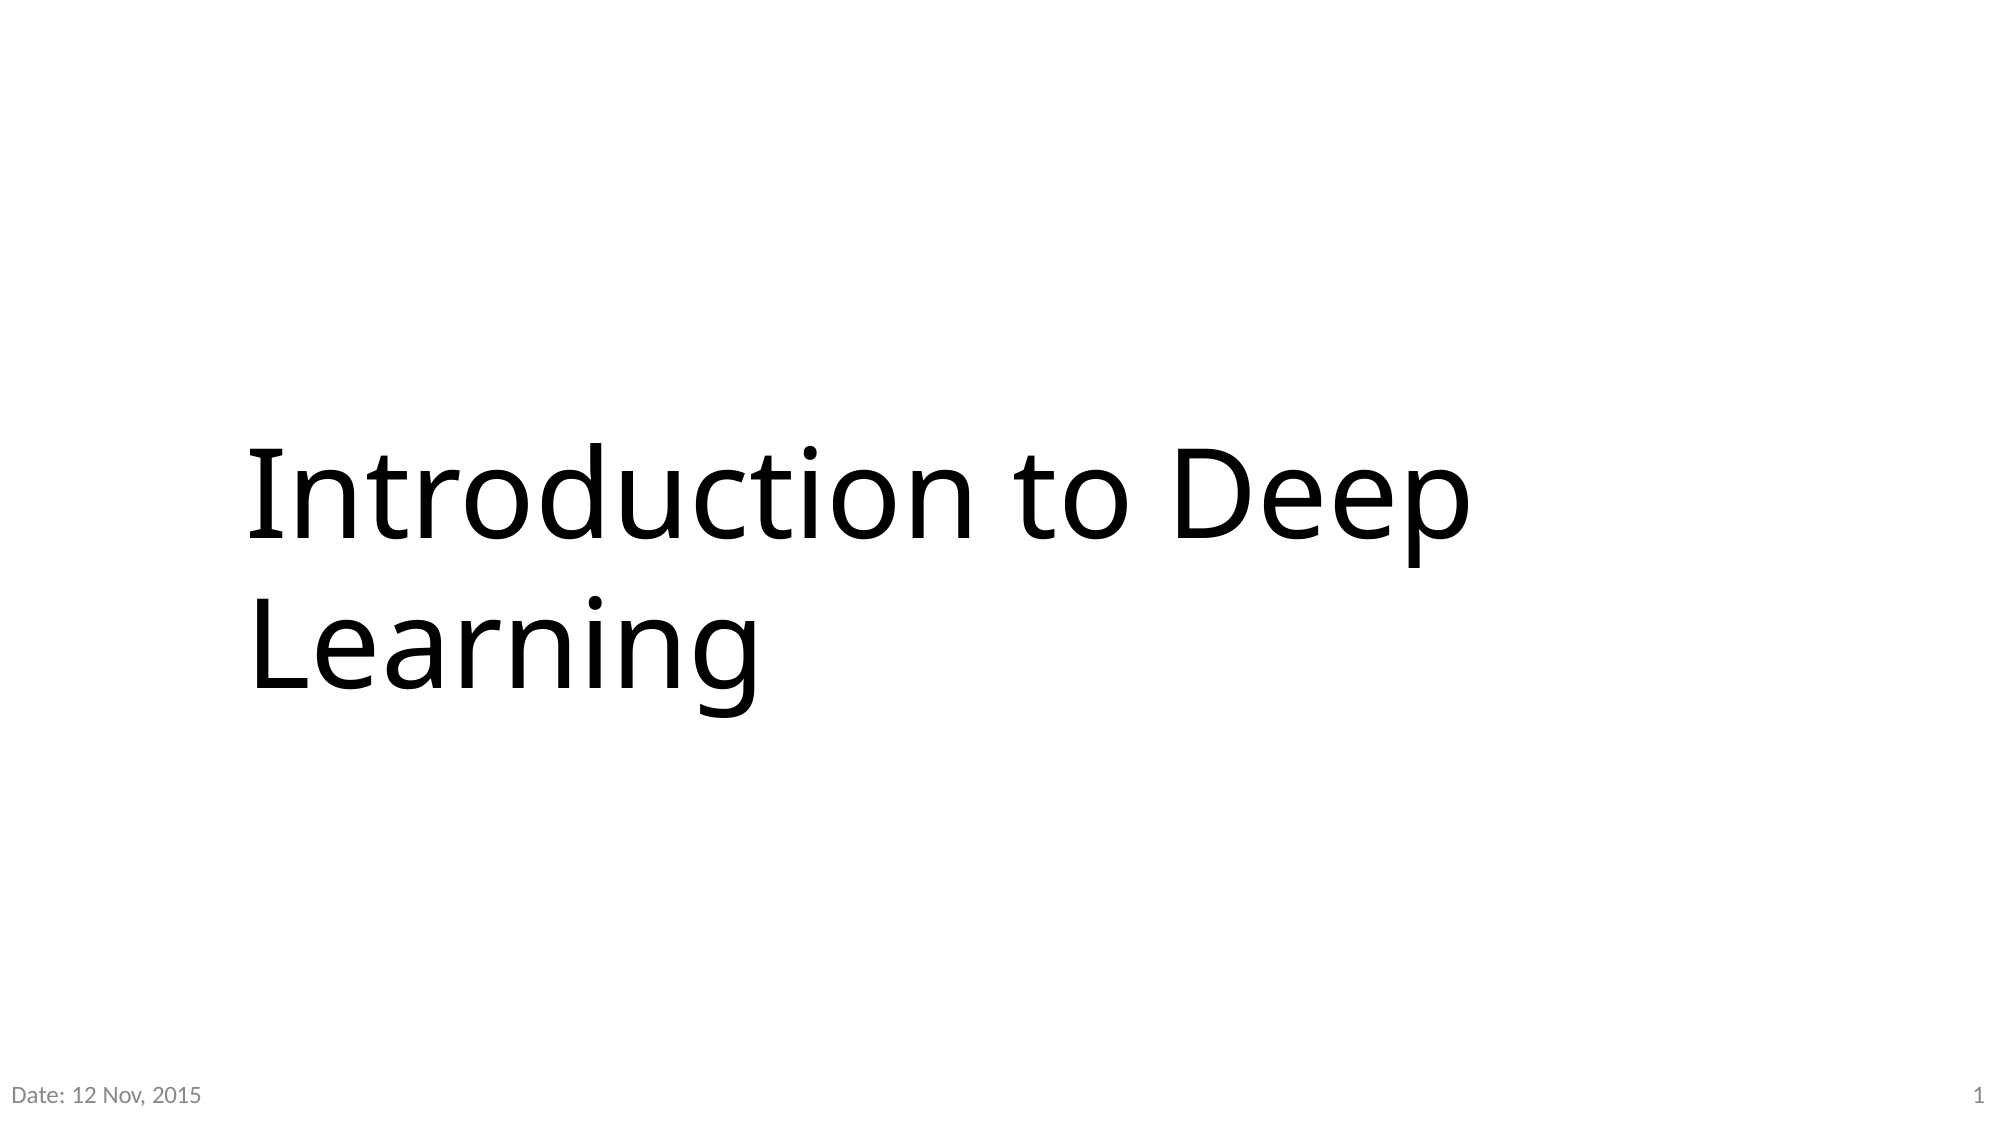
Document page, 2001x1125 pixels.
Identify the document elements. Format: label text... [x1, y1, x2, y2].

title Introduction to Deep Learning [243, 411, 1758, 714]
text_box 1 [1970, 1076, 1987, 1109]
text_box Date: 12 Nov, 2015 [9, 1076, 207, 1109]
